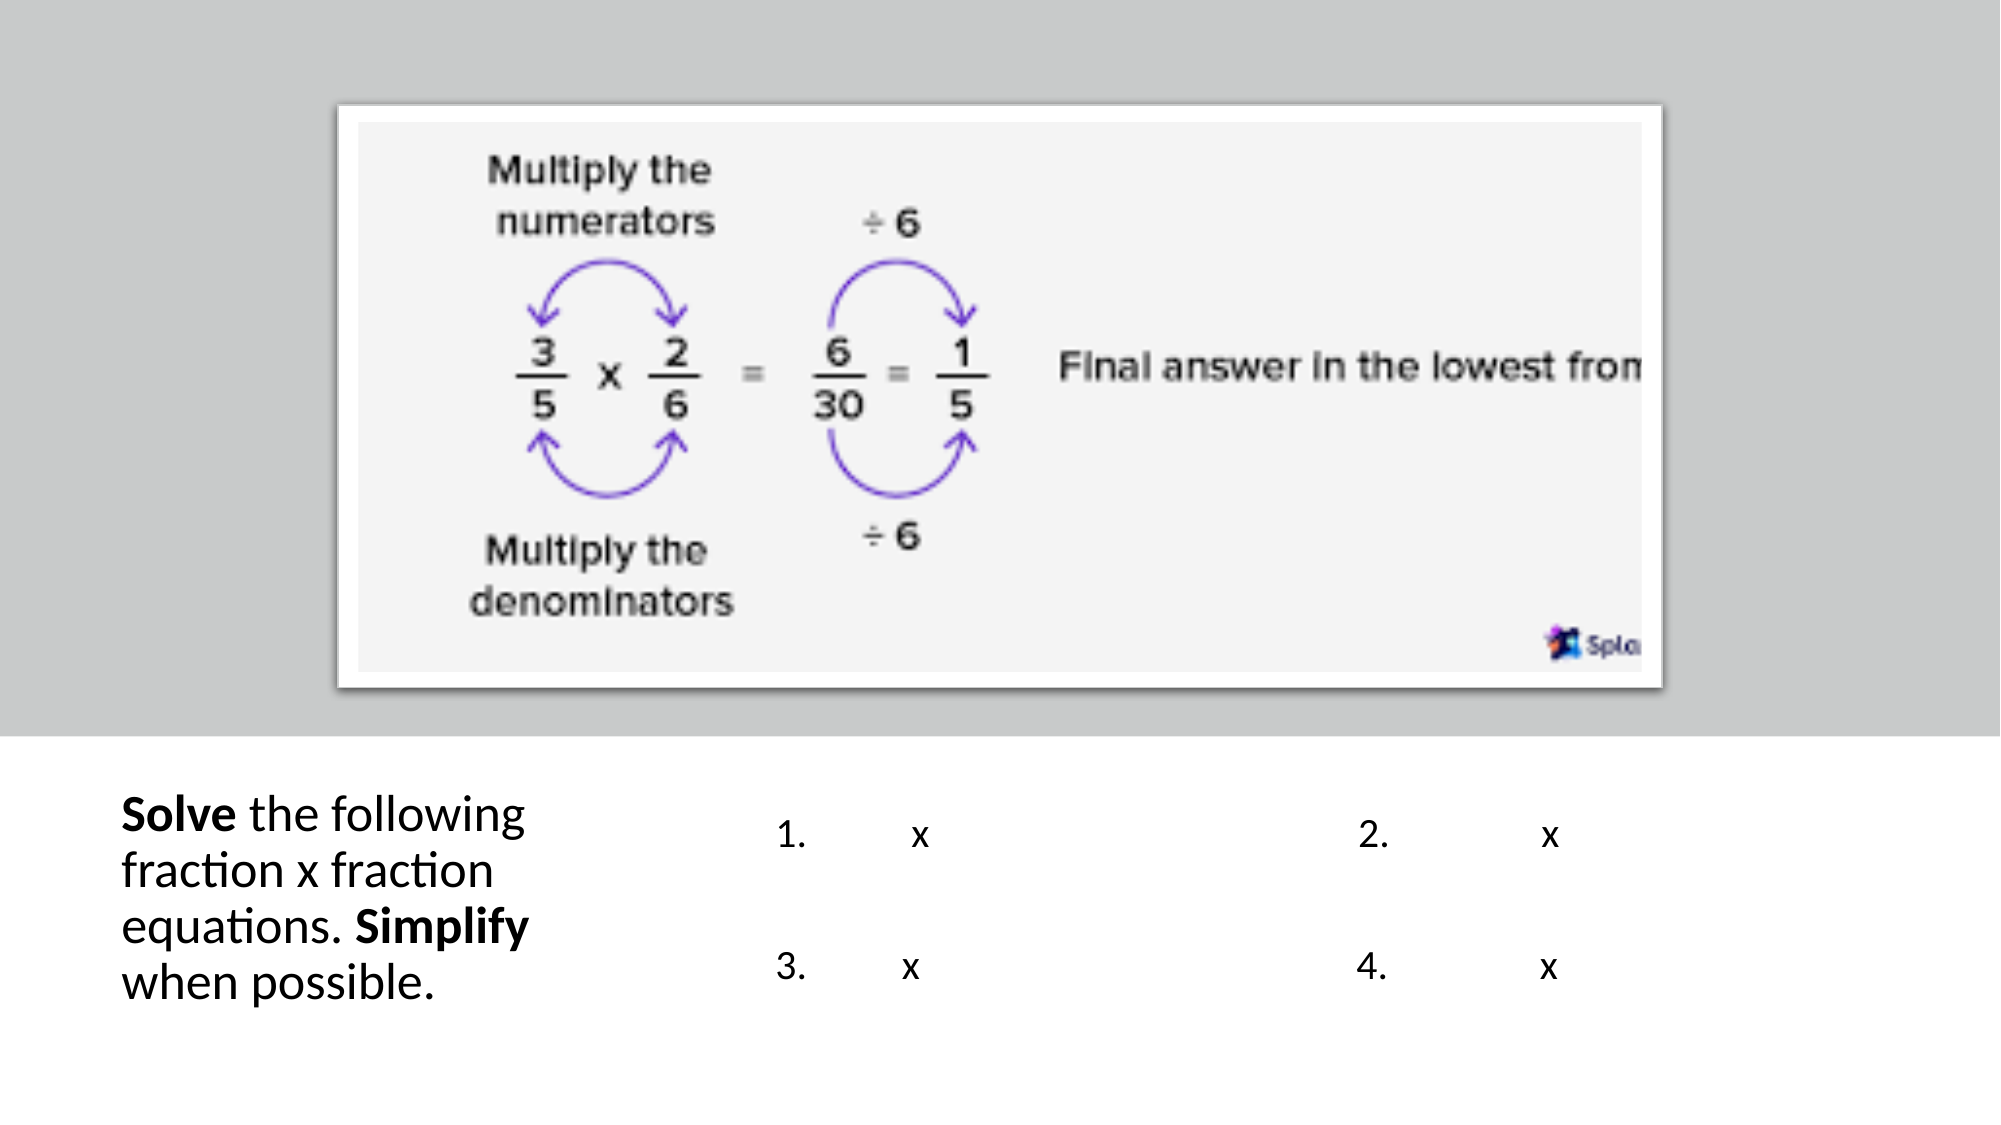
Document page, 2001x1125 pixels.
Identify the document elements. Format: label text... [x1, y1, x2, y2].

text_box [0, 737, 2000, 1125]
text_box [337, 104, 1663, 688]
picture [358, 122, 1642, 672]
title Solve the following fraction x fraction equations. Simplify when possible. [106, 767, 711, 1031]
text_box [0, 0, 2000, 737]
